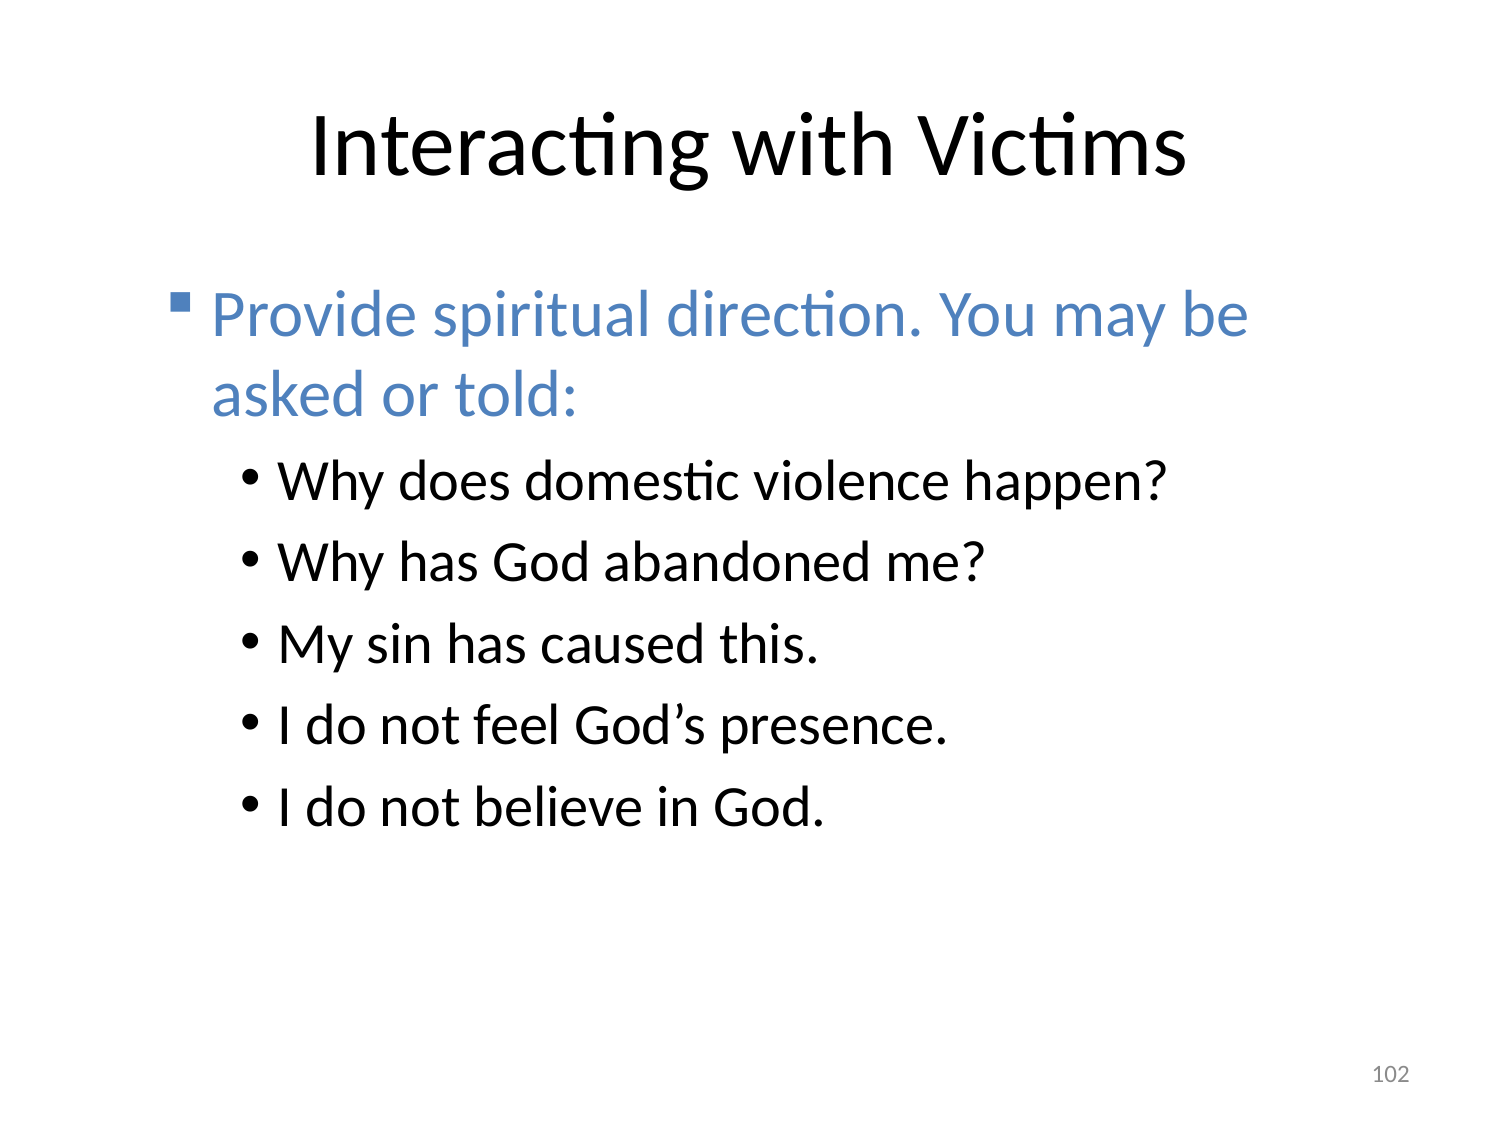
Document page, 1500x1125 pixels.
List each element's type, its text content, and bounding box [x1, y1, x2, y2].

slide_number 102 [1074, 1042, 1425, 1103]
list Provide spiritual direction. You may be asked or told: Why does domestic violence happen? Why has God abandoned me? My sin has caused this. I do not feel God’s presence. I do not believe in God. [75, 262, 1425, 1005]
title Interacting with Victims [75, 45, 1425, 233]
